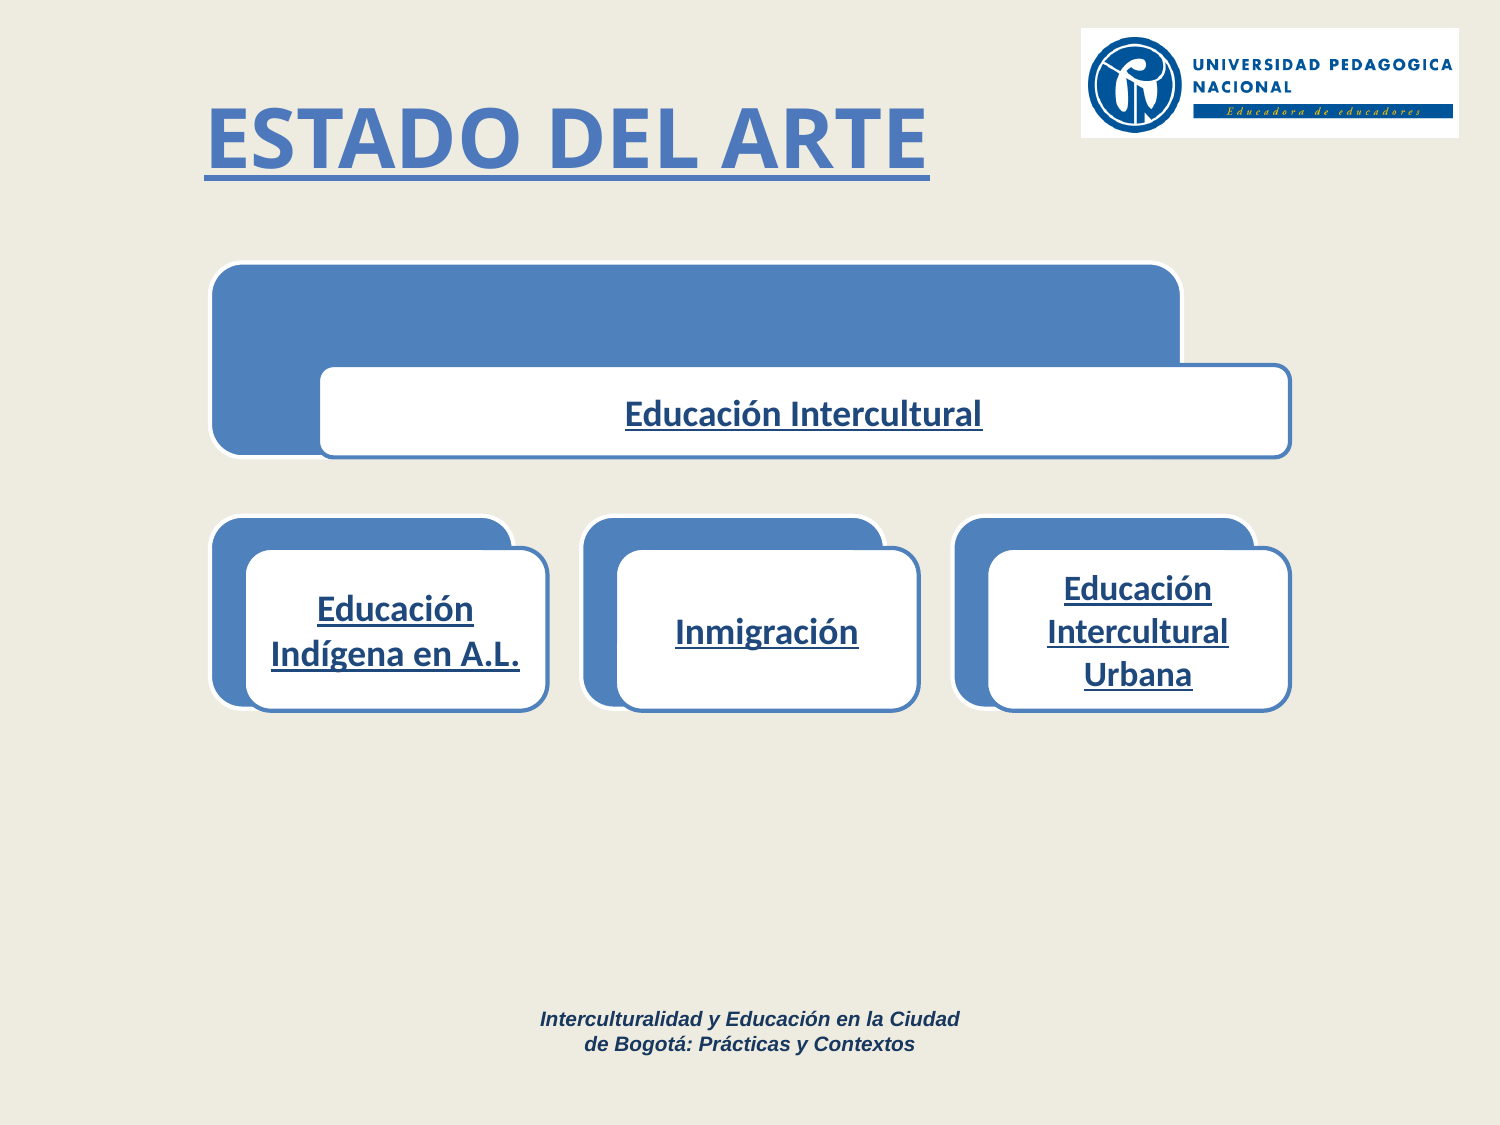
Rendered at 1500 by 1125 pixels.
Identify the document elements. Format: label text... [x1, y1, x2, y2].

footer Interculturalidad y Educación en la Ciudad de Bogotá: Prácticas y Contextos [512, 987, 988, 1103]
text_box Estado del arte [41, 78, 1093, 194]
picture [1081, 28, 1459, 138]
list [74, 262, 1426, 965]
